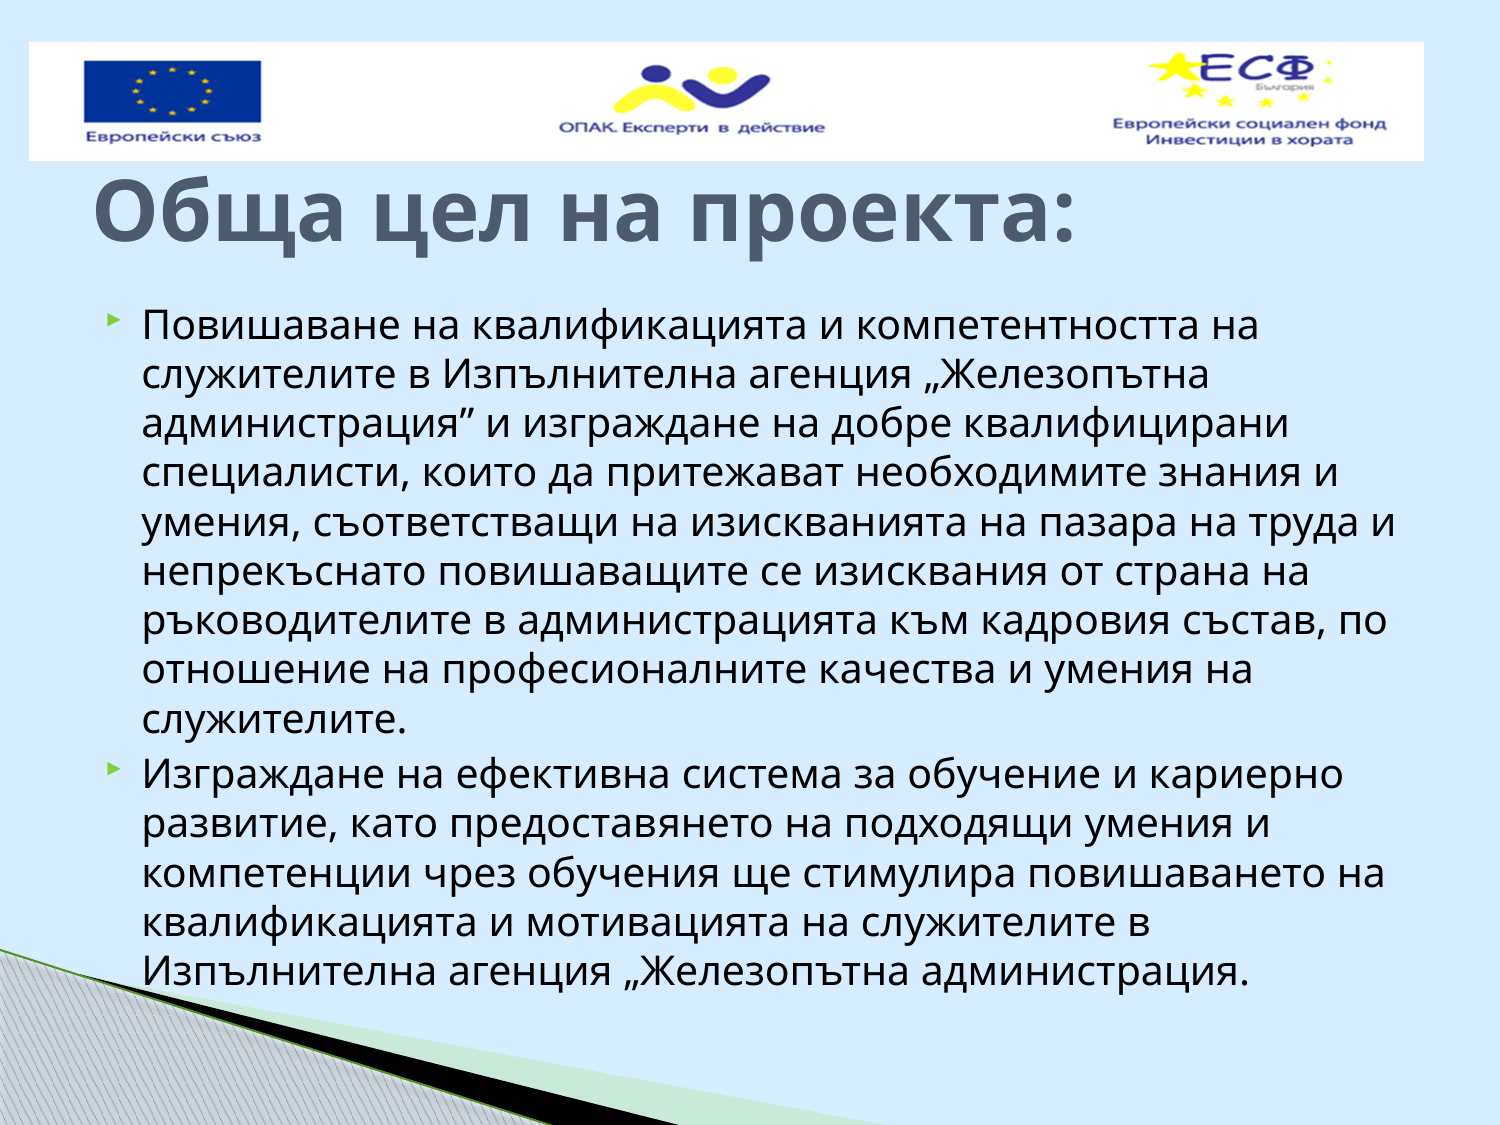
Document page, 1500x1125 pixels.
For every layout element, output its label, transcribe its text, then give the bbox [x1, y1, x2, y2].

title Обща цел на проекта: [76, 168, 1427, 302]
picture [29, 42, 1424, 161]
list Повишаване на квалификацията и компетентността на служителите в Изпълнителна агенция „Железопътна администрация” и изграждане на добре квалифицирани специалисти, които да притежават необходимите знания и умения, съответстващи на изискванията на пазара на труда и непрекъснато повишаващите се изисквания от страна на ръководителите в администрацията към кадровия състав, по отношение на професионалните качества и умения на служителите. Изграждане на ефективна система за обучение и кариерно развитие, като предоставянето на подходящи умения и компетенции чрез обучения ще стимулира повишаването на квалификацията и мотивацията на служителите в Изпълнителна агенция „Железопътна администрация. [75, 290, 1425, 1012]
